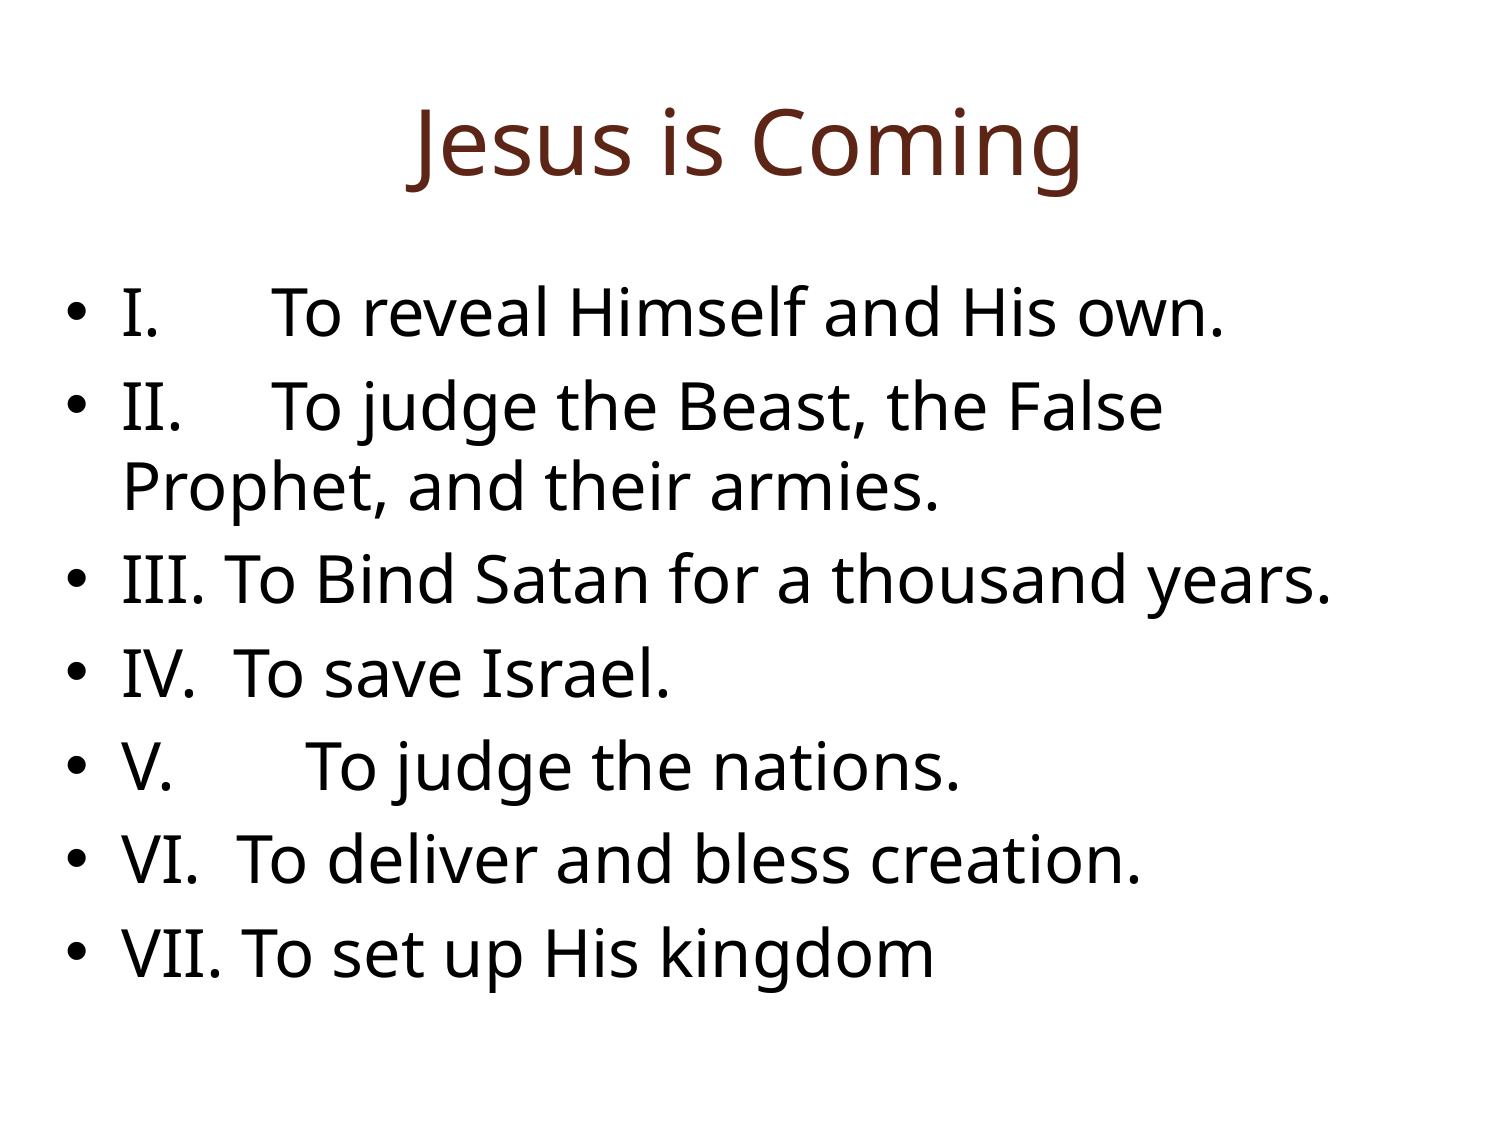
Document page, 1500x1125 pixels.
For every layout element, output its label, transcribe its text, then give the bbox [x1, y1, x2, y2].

title Jesus is Coming [75, 45, 1425, 233]
list I. To reveal Himself and His own. II. To judge the Beast, the False Prophet, and their armies. III. To Bind Satan for a thousand years. IV. To save Israel. V. To judge the nations. VI. To deliver and bless creation. VII. To set up His kingdom [50, 262, 1463, 1005]
